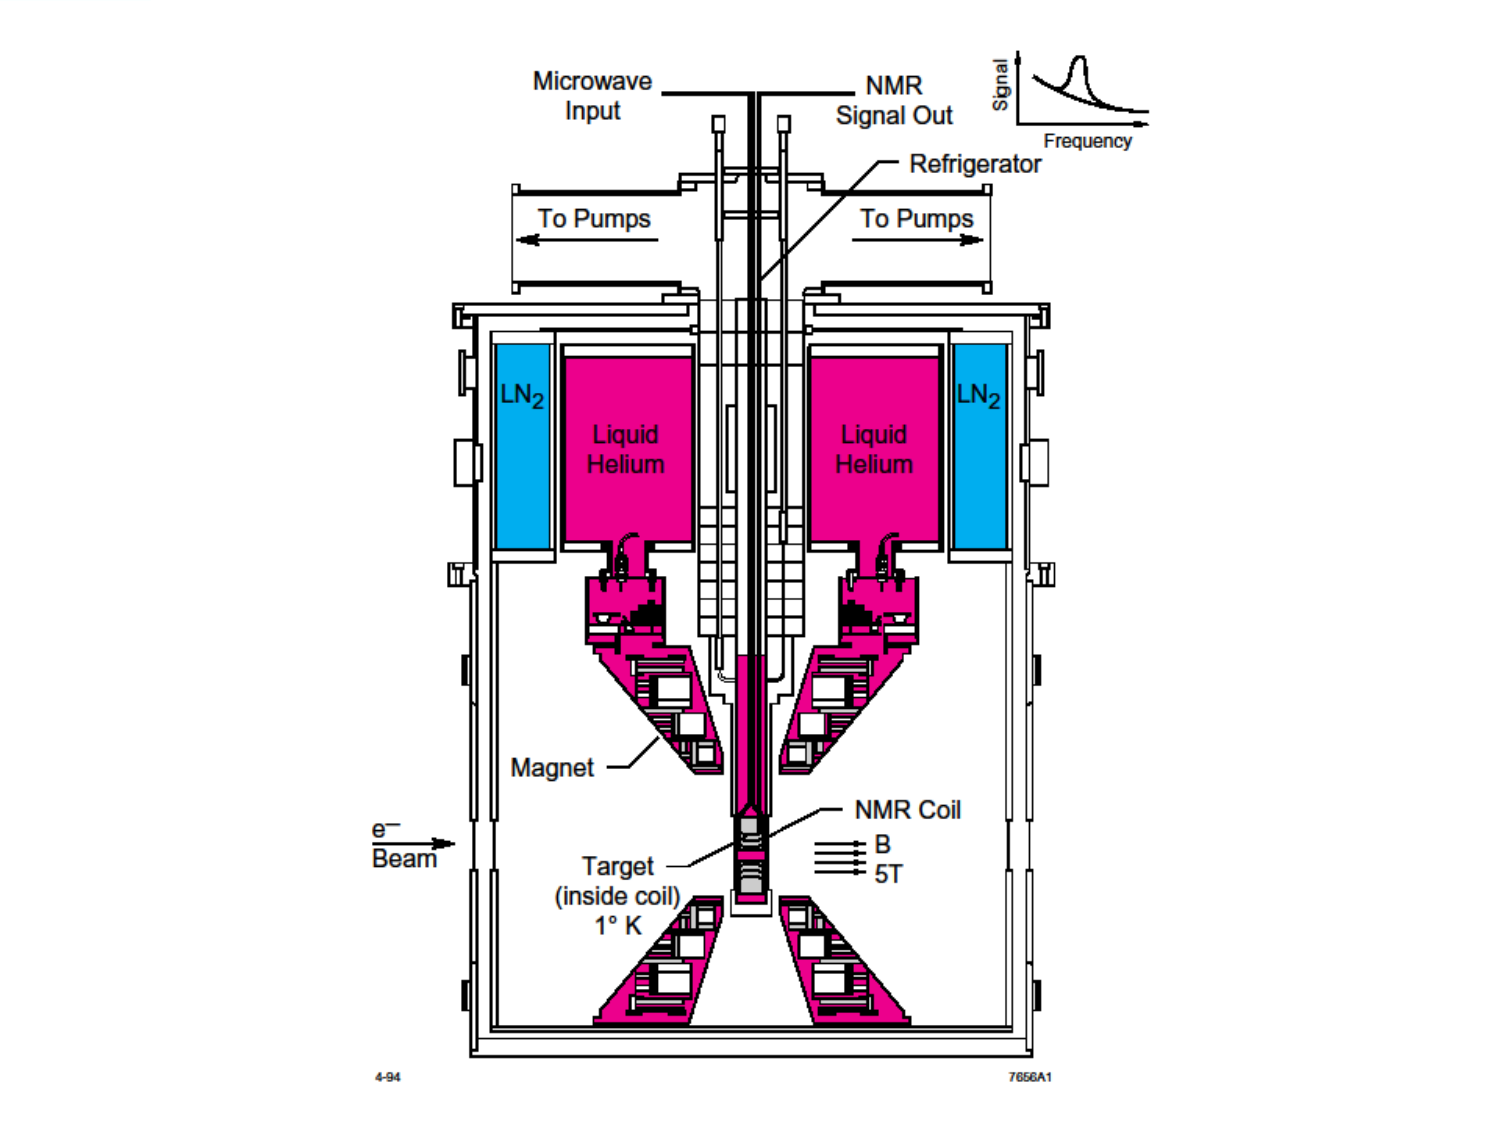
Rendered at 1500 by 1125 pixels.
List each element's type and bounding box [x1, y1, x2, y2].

text_box [345, 40, 1155, 1085]
